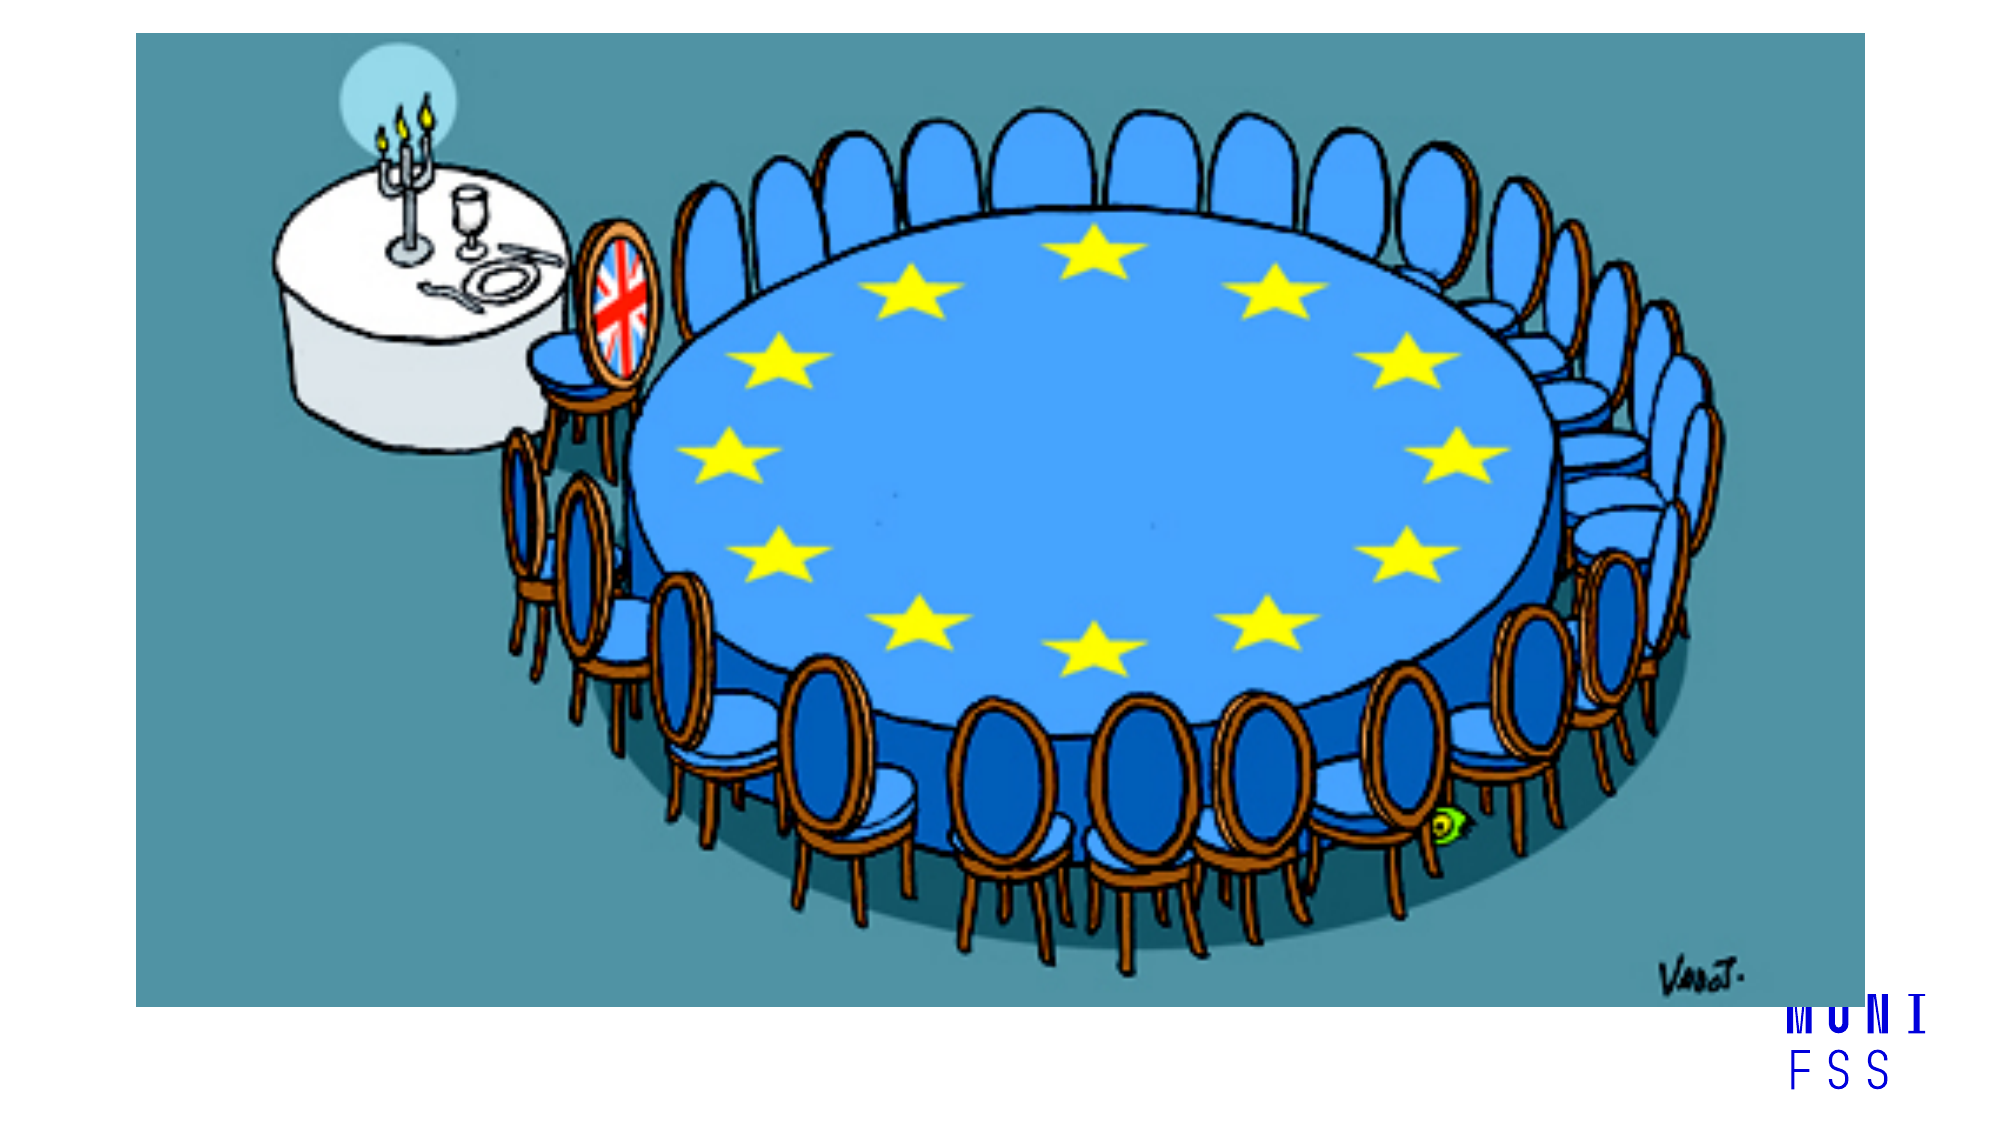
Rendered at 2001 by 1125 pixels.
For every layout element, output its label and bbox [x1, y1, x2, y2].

picture [135, 32, 1865, 1008]
